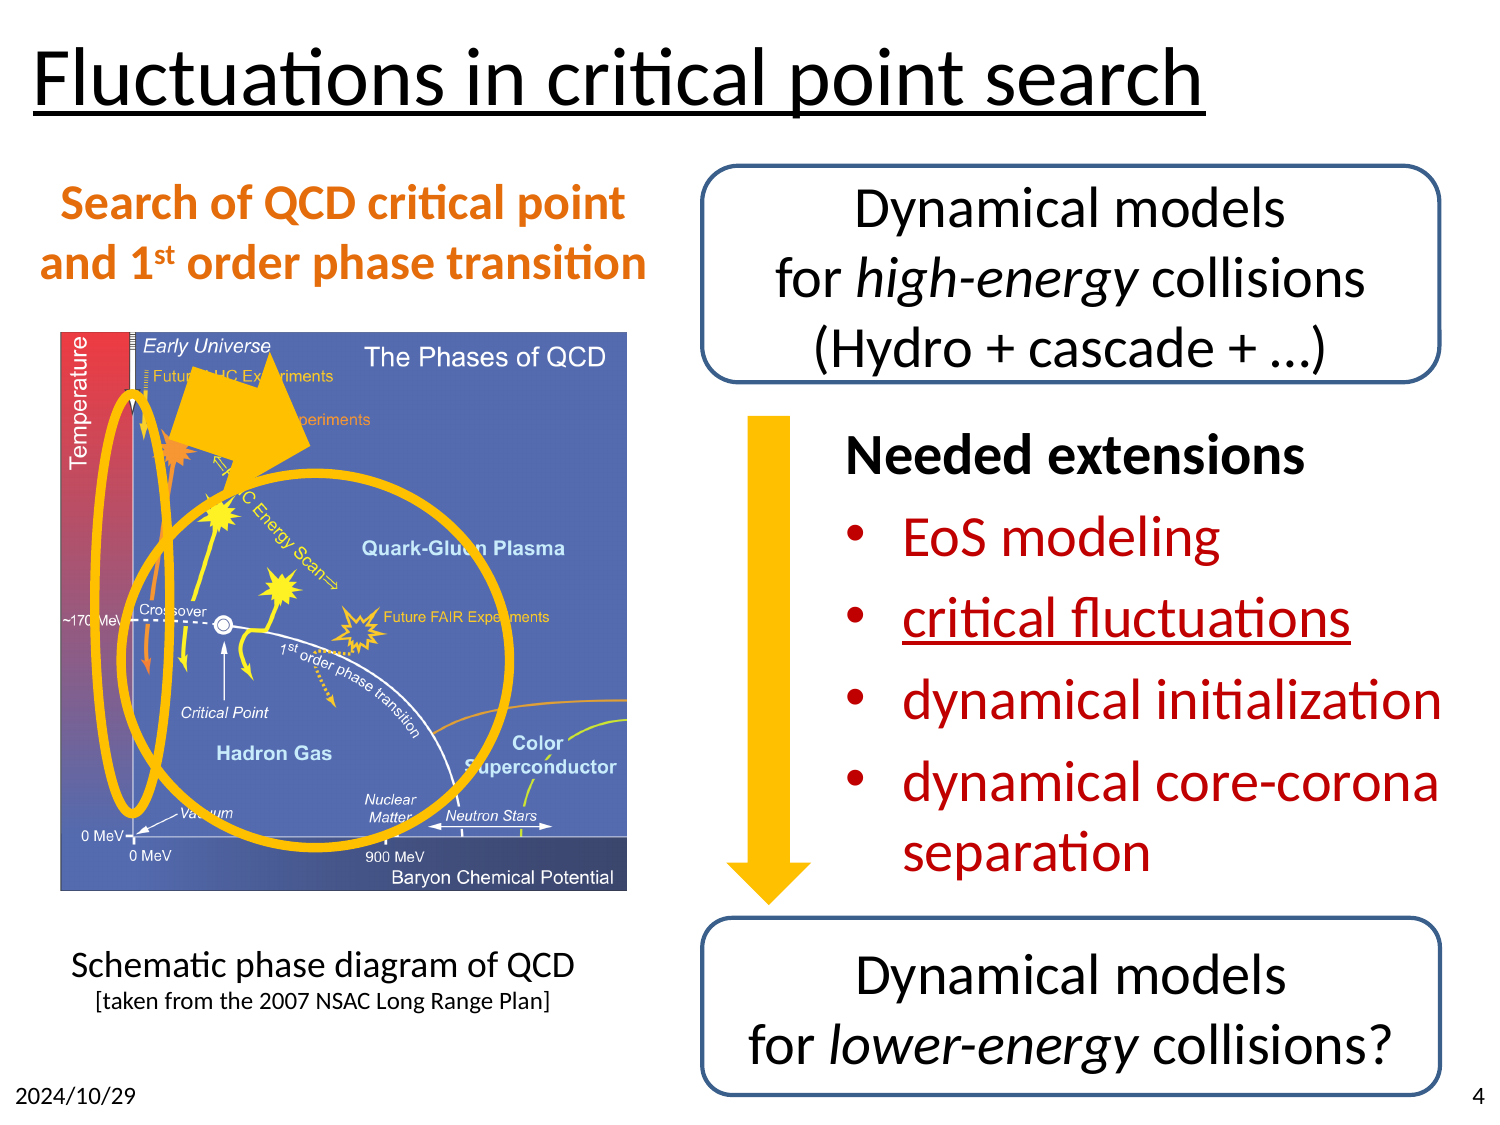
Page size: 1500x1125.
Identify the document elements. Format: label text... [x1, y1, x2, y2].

text_box Schematic phase diagram of QCD [taken from the 2007 NSAC Long Range Plan] [5, 932, 641, 1022]
text_box Dynamical models for lower-energy collisions? [700, 915, 1443, 1098]
title Fluctuations in critical point search [17, 18, 1483, 126]
text_box Dynamical models for high-energy collisions (Hydro + cascade + …) [700, 163, 1442, 385]
text_box Needed extensions EoS modeling critical fluctuations dynamical initialization dynamical core-corona separation [830, 408, 1470, 900]
picture [59, 332, 628, 891]
slide_number 4 [1149, 1065, 1500, 1125]
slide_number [0, 1065, 350, 1125]
text_box Search of QCD critical point and 1st order phase transition [2, 161, 685, 297]
text_box [724, 413, 813, 908]
